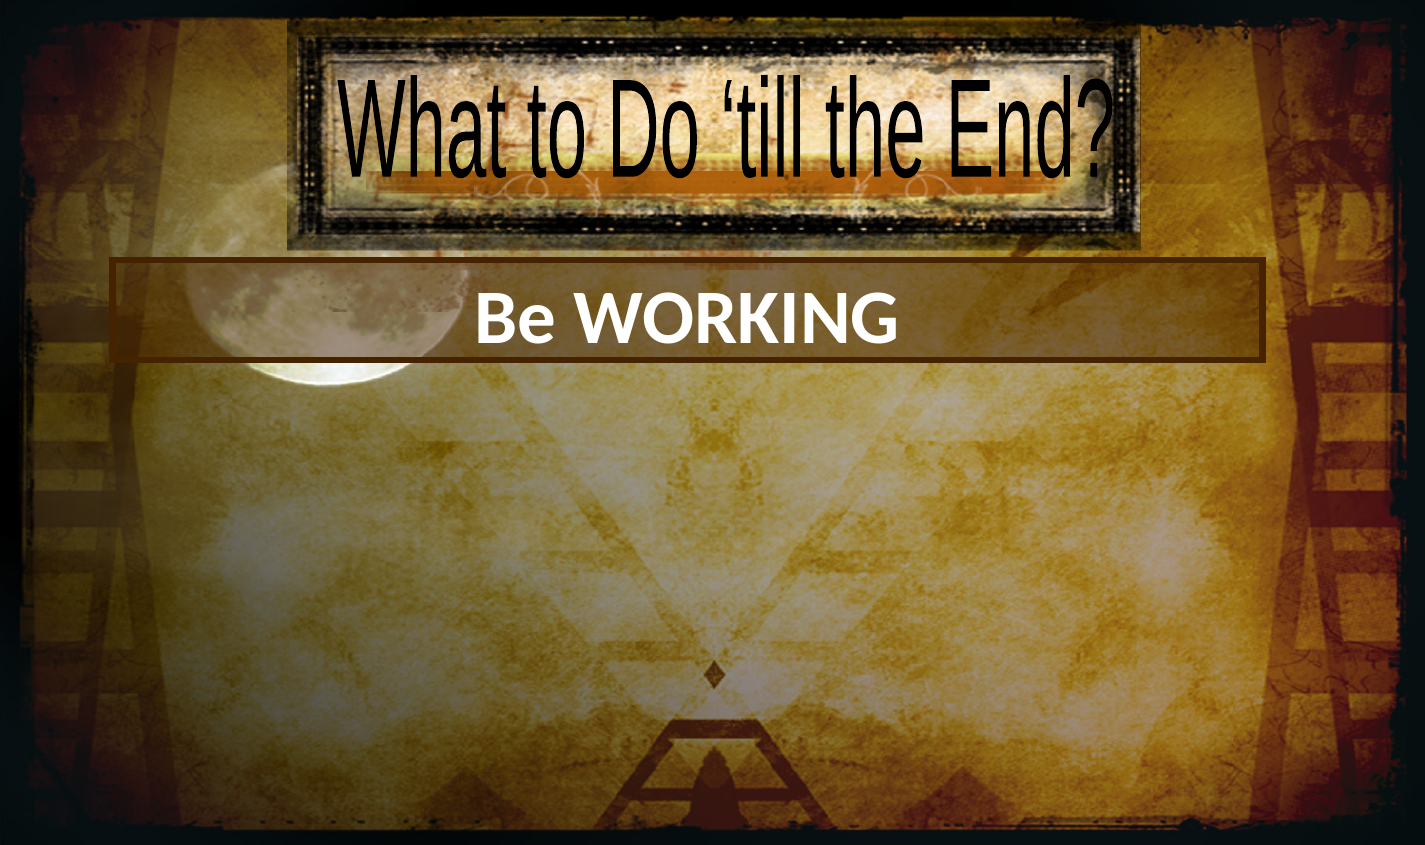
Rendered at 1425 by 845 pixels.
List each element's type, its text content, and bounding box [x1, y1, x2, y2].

text_box Be WORKING [112, 259, 1263, 360]
picture [0, 0, 1425, 845]
